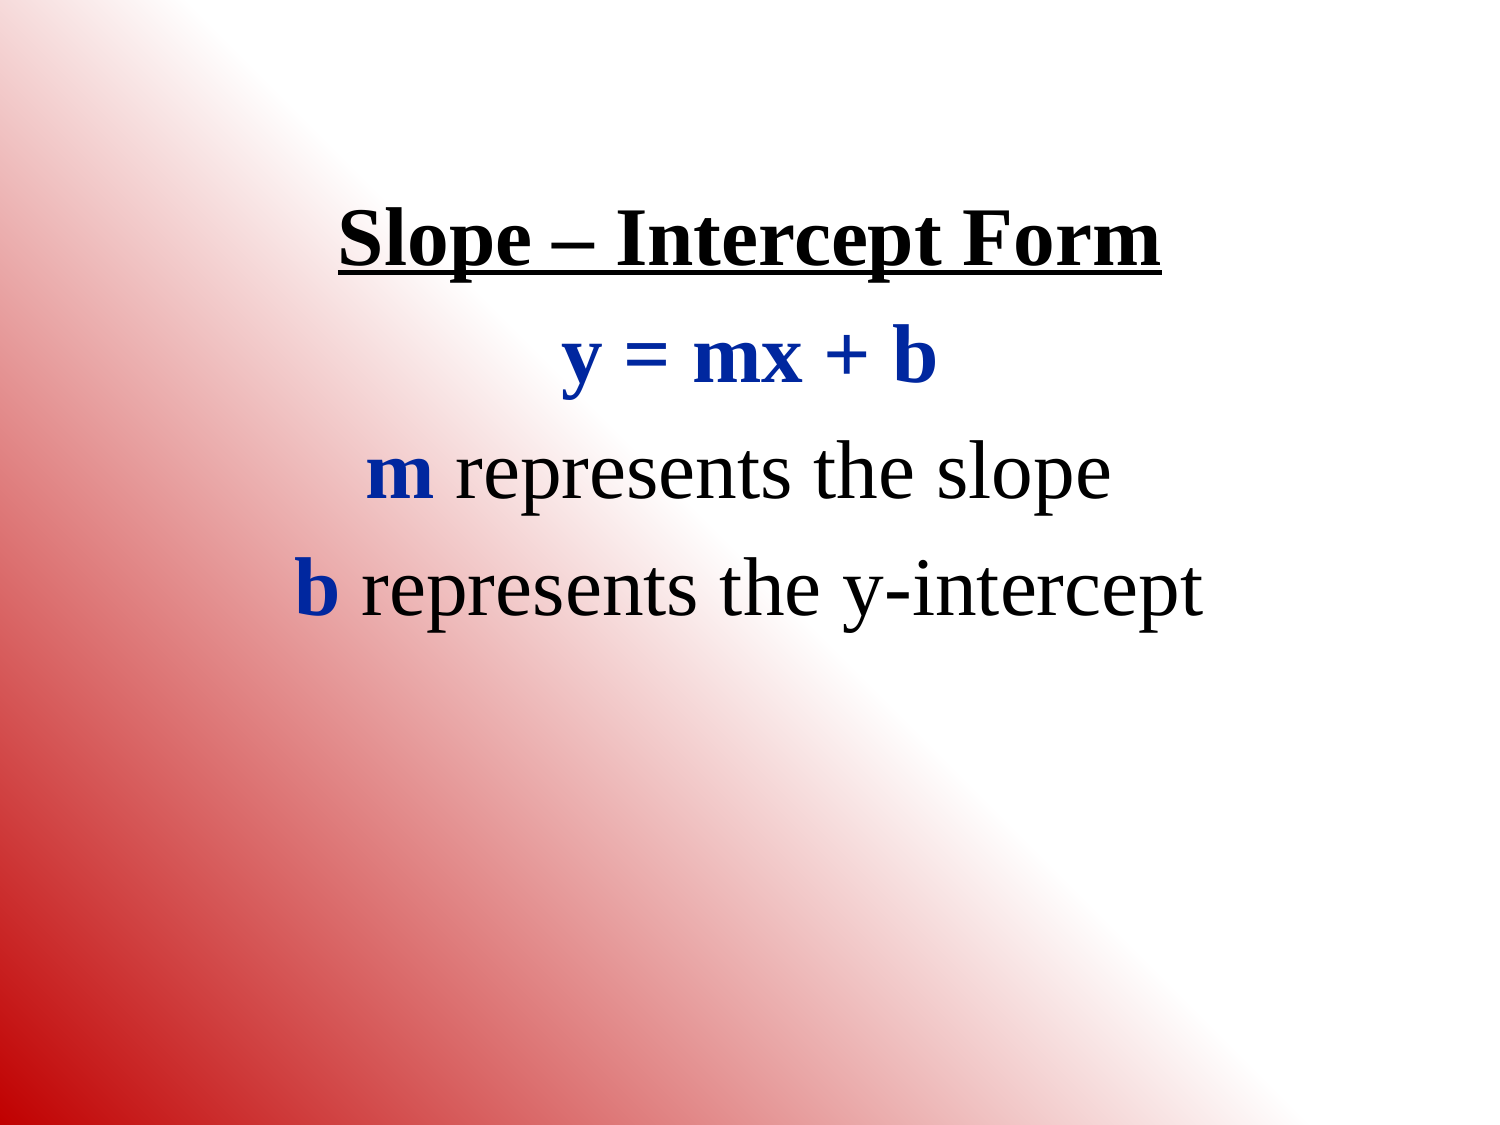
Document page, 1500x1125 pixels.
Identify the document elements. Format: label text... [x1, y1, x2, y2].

subtitle Slope – Intercept Form y = mx + b m represents the slope b represents the y-intercept [0, 174, 1500, 843]
